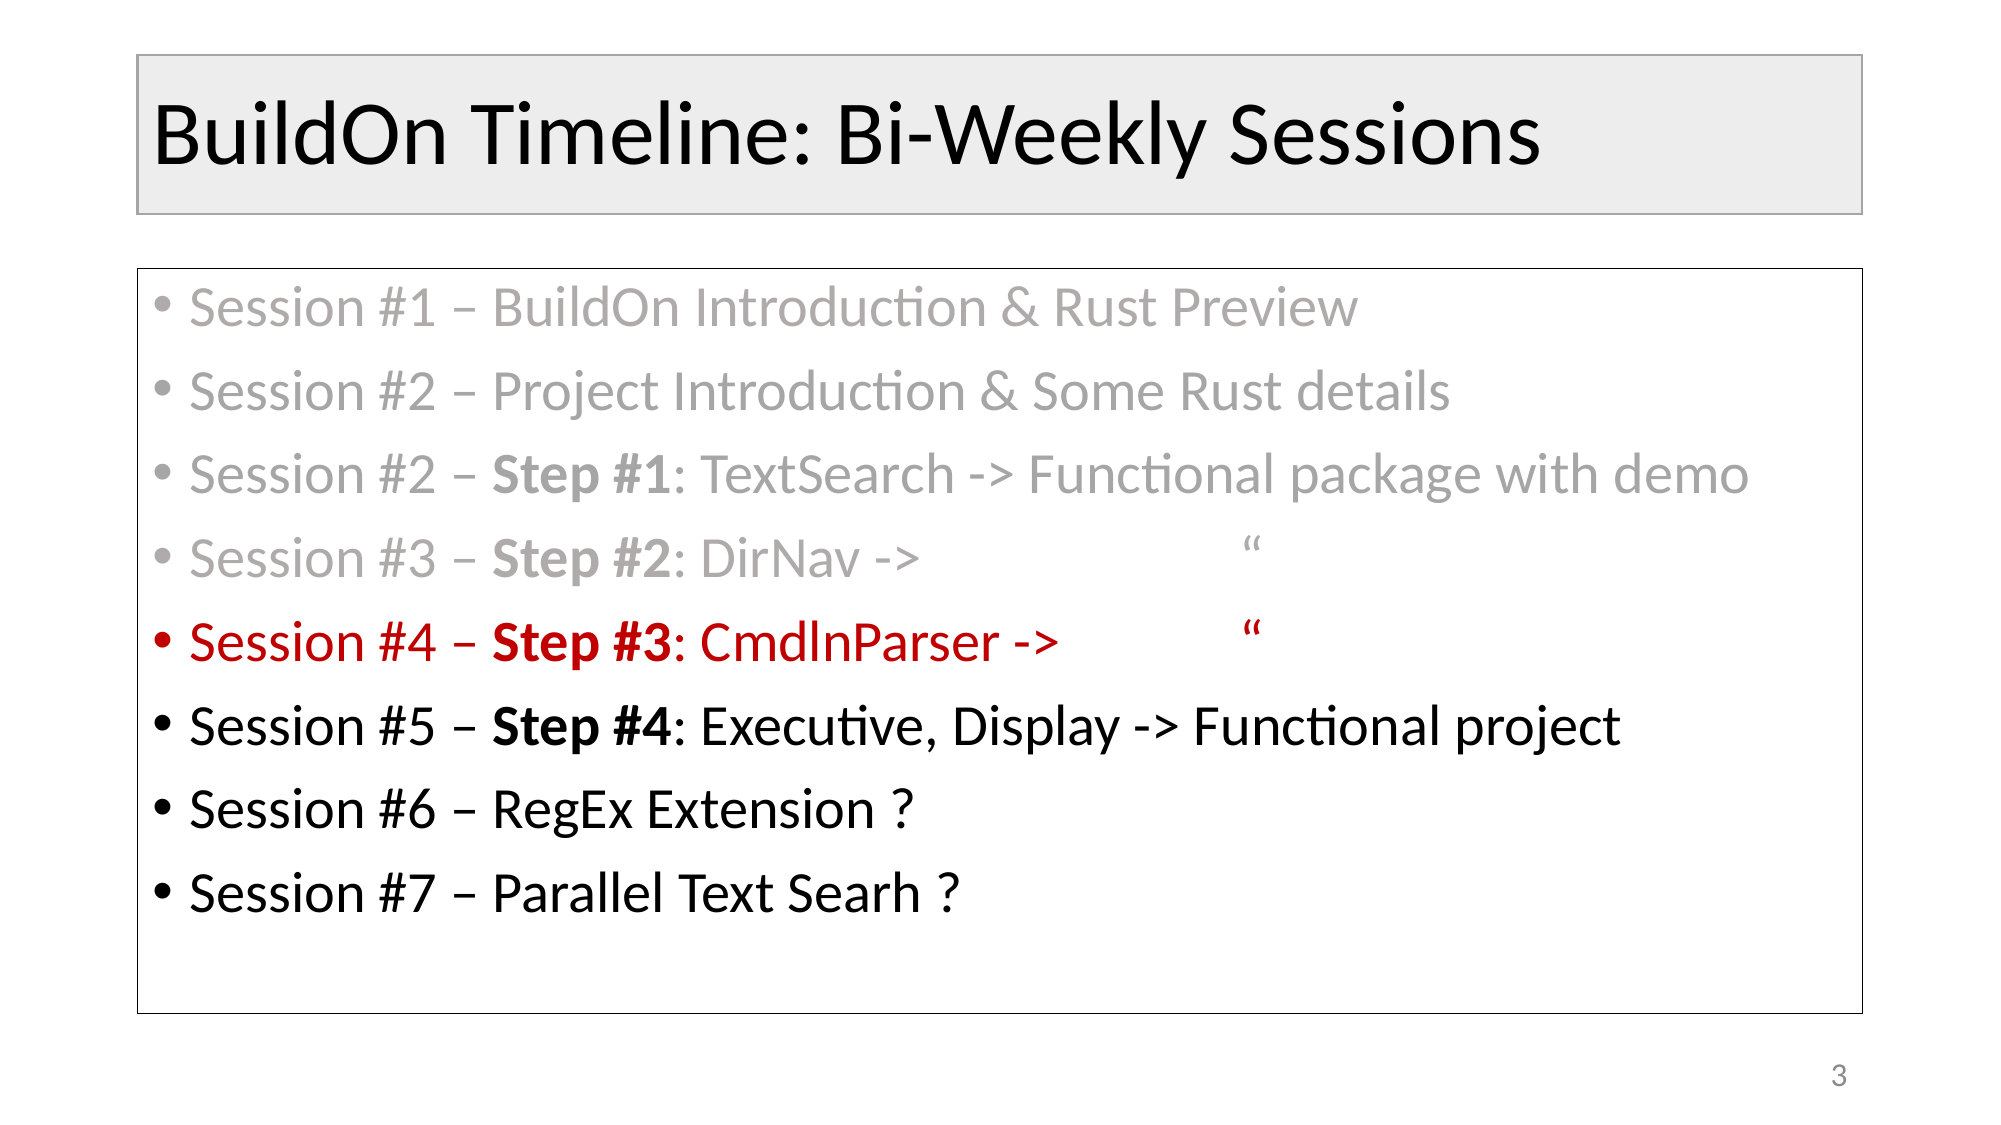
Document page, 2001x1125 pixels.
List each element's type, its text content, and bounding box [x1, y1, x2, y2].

slide_number 3 [1412, 1042, 1863, 1103]
title BuildOn Timeline: Bi-Weekly Sessions [136, 54, 1863, 215]
list Session #1 – BuildOn Introduction & Rust Preview Session #2 – Project Introduction & Some Rust details Session #2 – Step #1: TextSearch -> Functional package with demo Session #3 – Step #2: DirNav -> “ Session #4 – Step #3: CmdlnParser -> “ Session #5 – Step #4: Executive, Display -> Functional project Session #6 – RegEx Extension ? Session #7 – Parallel Text Searh ? [137, 268, 1863, 1014]
